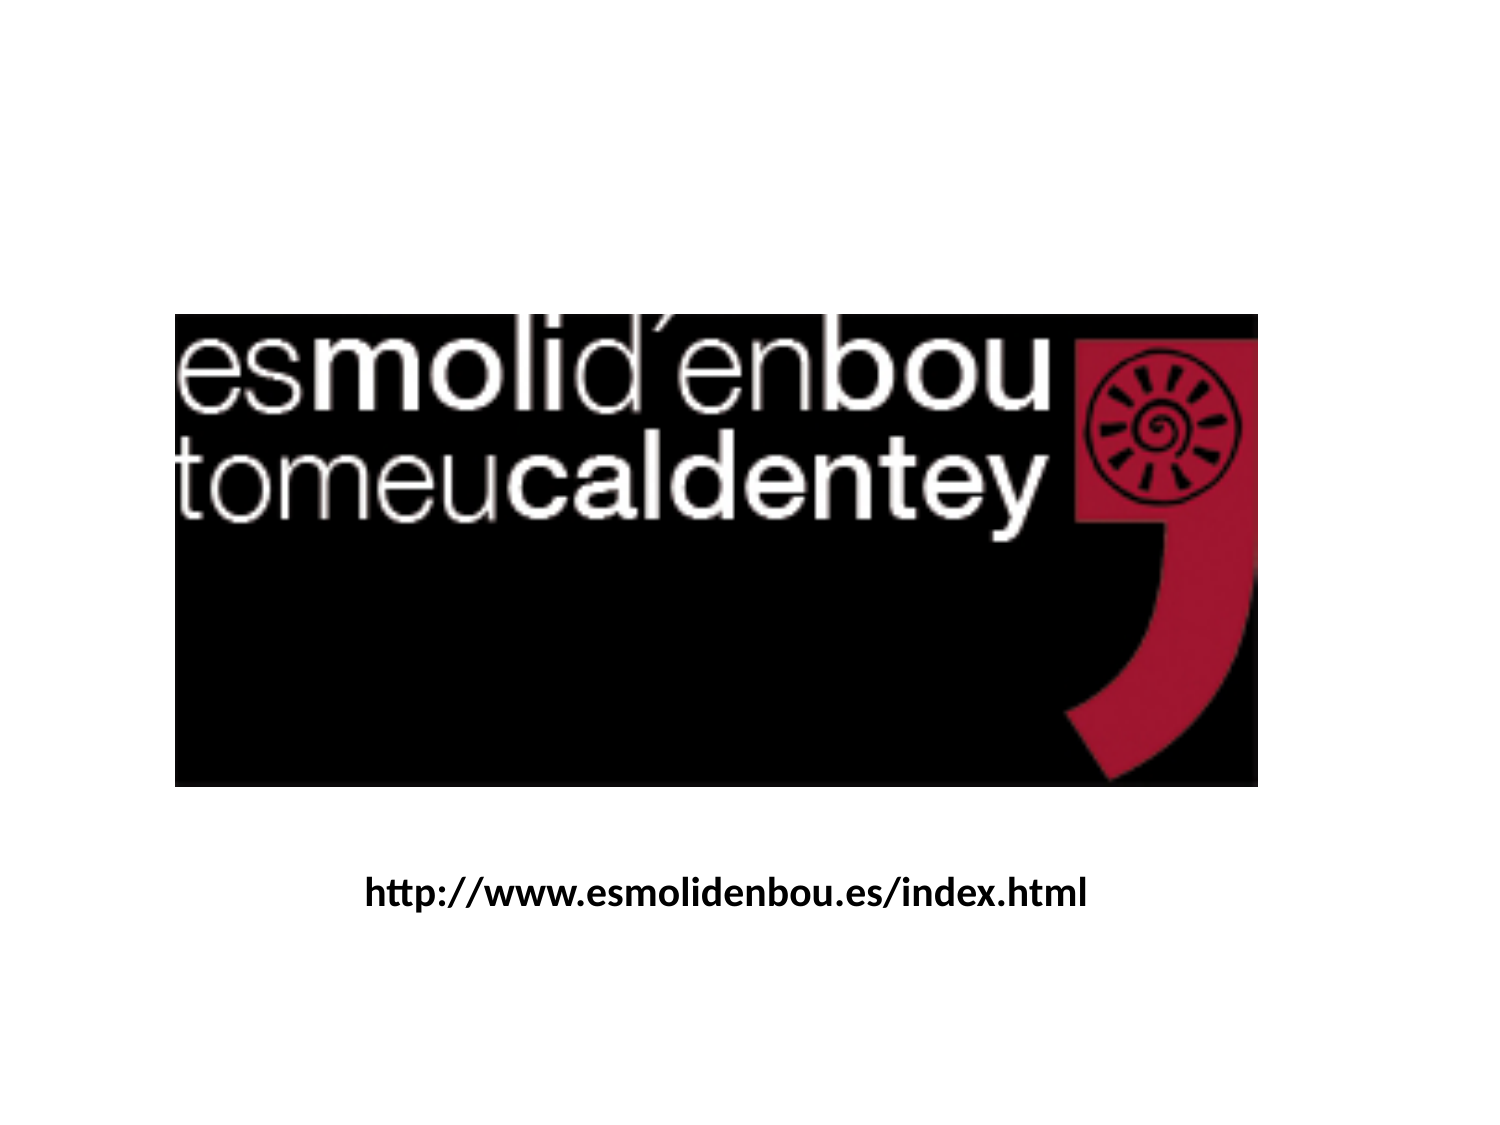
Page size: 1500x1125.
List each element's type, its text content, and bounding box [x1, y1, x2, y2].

picture [174, 314, 1259, 788]
text_box http://www.esmolidenbou.es/index.html [194, 857, 1258, 923]
